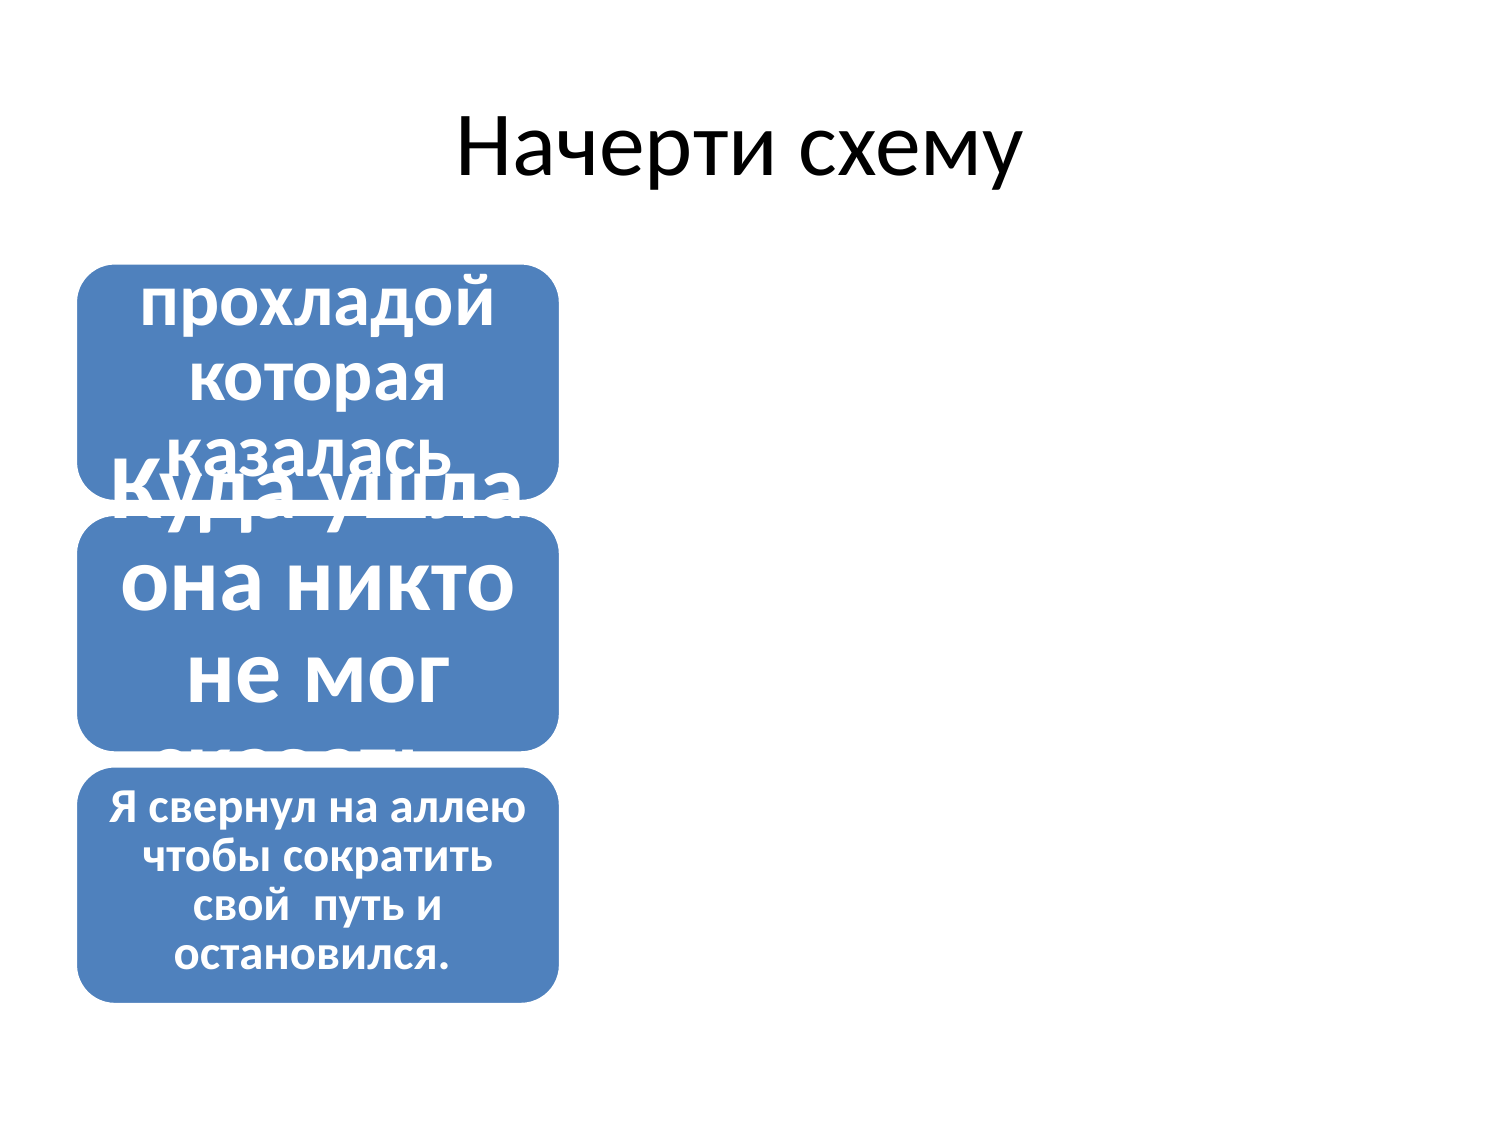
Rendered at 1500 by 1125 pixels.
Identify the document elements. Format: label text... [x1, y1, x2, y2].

title Начерти схему [75, 45, 1425, 233]
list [74, 262, 1426, 1006]
